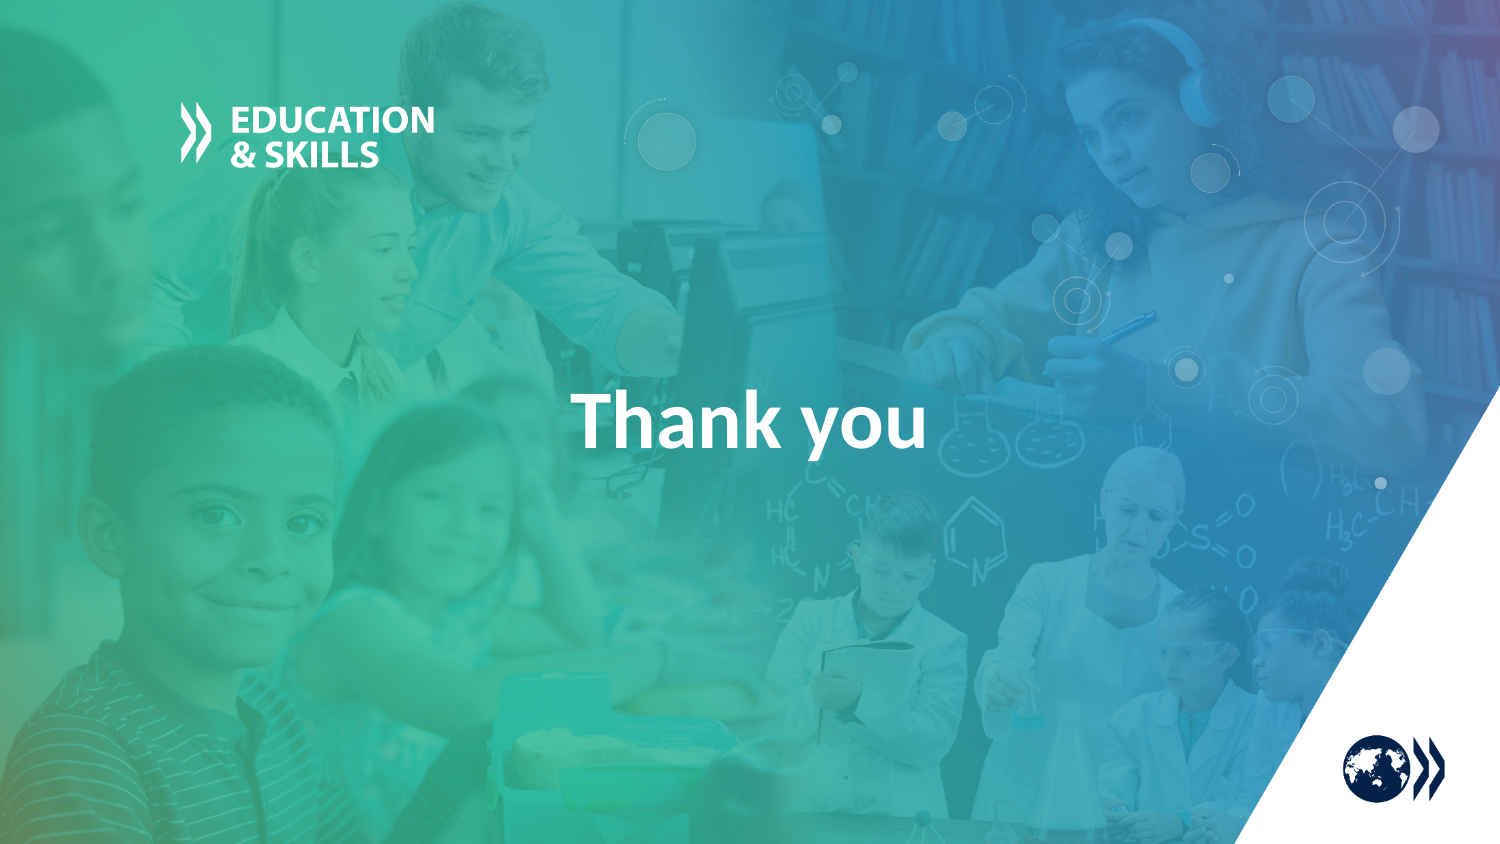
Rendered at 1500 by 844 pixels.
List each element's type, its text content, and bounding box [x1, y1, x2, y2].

list Thank you [251, 356, 1249, 487]
picture [0, 0, 1500, 844]
